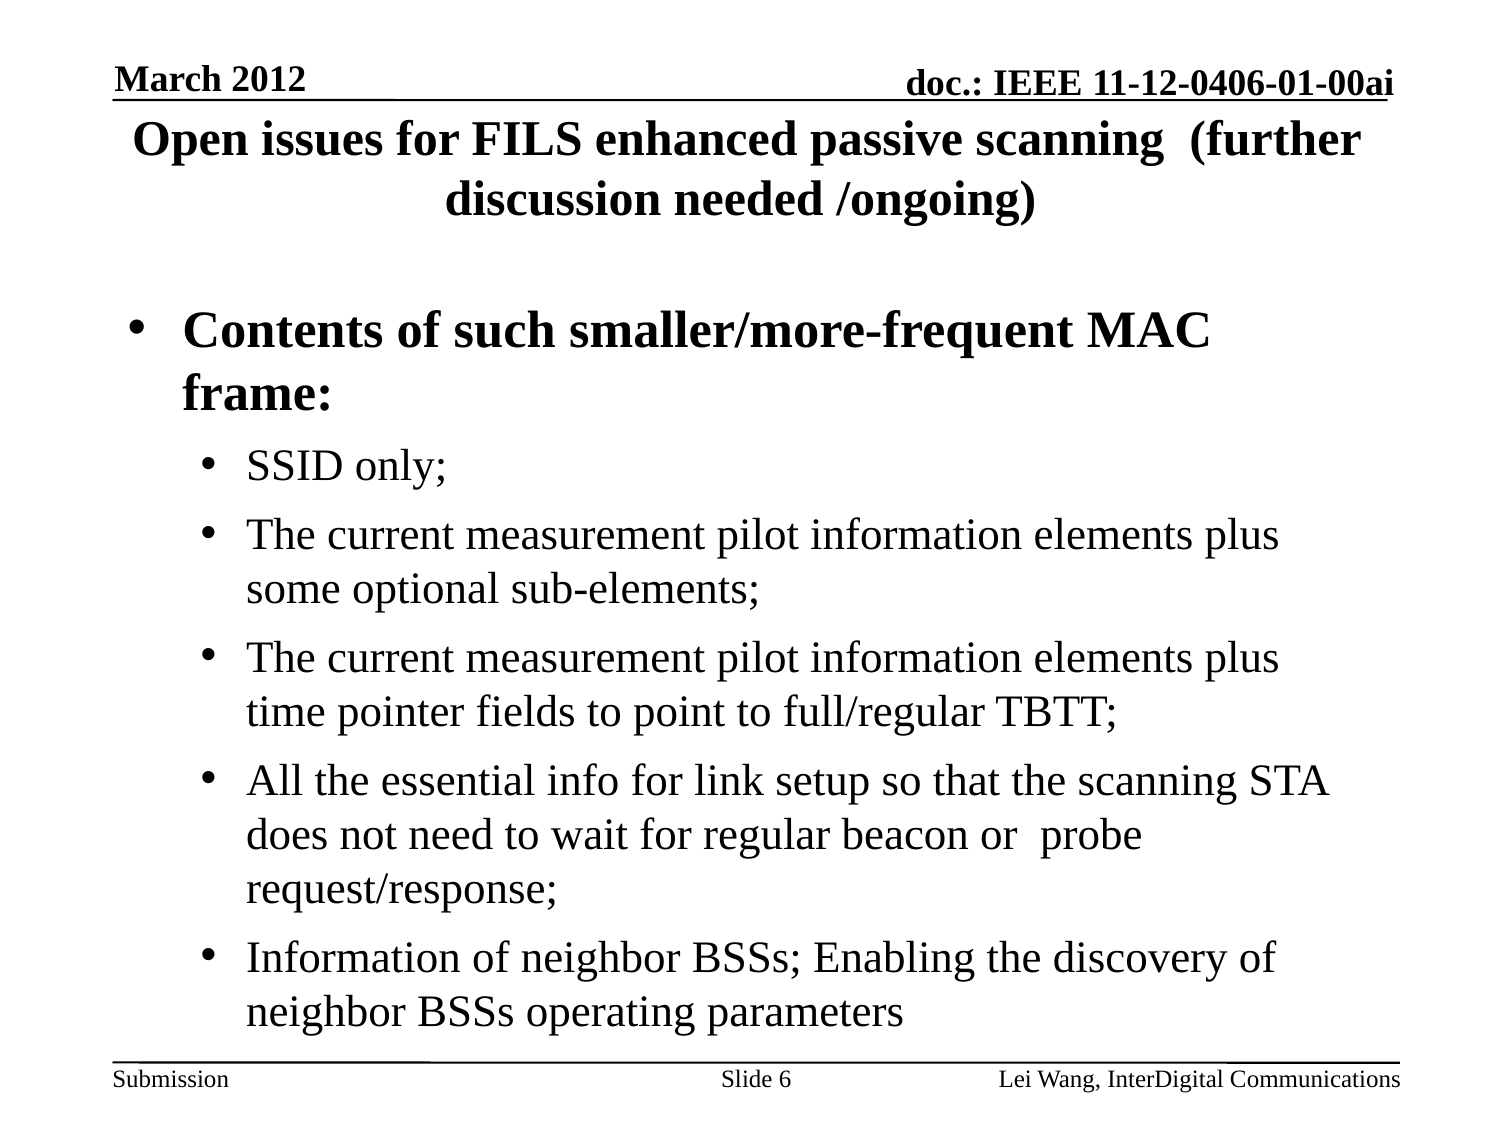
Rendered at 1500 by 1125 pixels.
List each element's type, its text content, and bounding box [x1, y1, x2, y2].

list Contents of such smaller/more-frequent MAC frame: SSID only; The current measurement pilot information elements plus some optional sub-elements; The current measurement pilot information elements plus time pointer fields to point to full/regular TBTT; All the essential info for link setup so that the scanning STA does not need to wait for regular beacon or probe request/response; Information of neighbor BSSs; Enabling the discovery of neighbor BSSs operating parameters [112, 218, 1388, 1044]
footer Lei Wang, InterDigital Communications [878, 1061, 1402, 1093]
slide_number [114, 54, 423, 100]
slide_number Slide 6 [712, 1061, 800, 1123]
title Open issues for FILS enhanced passive scanning (further discussion needed /ongoing) [62, 112, 1432, 219]
